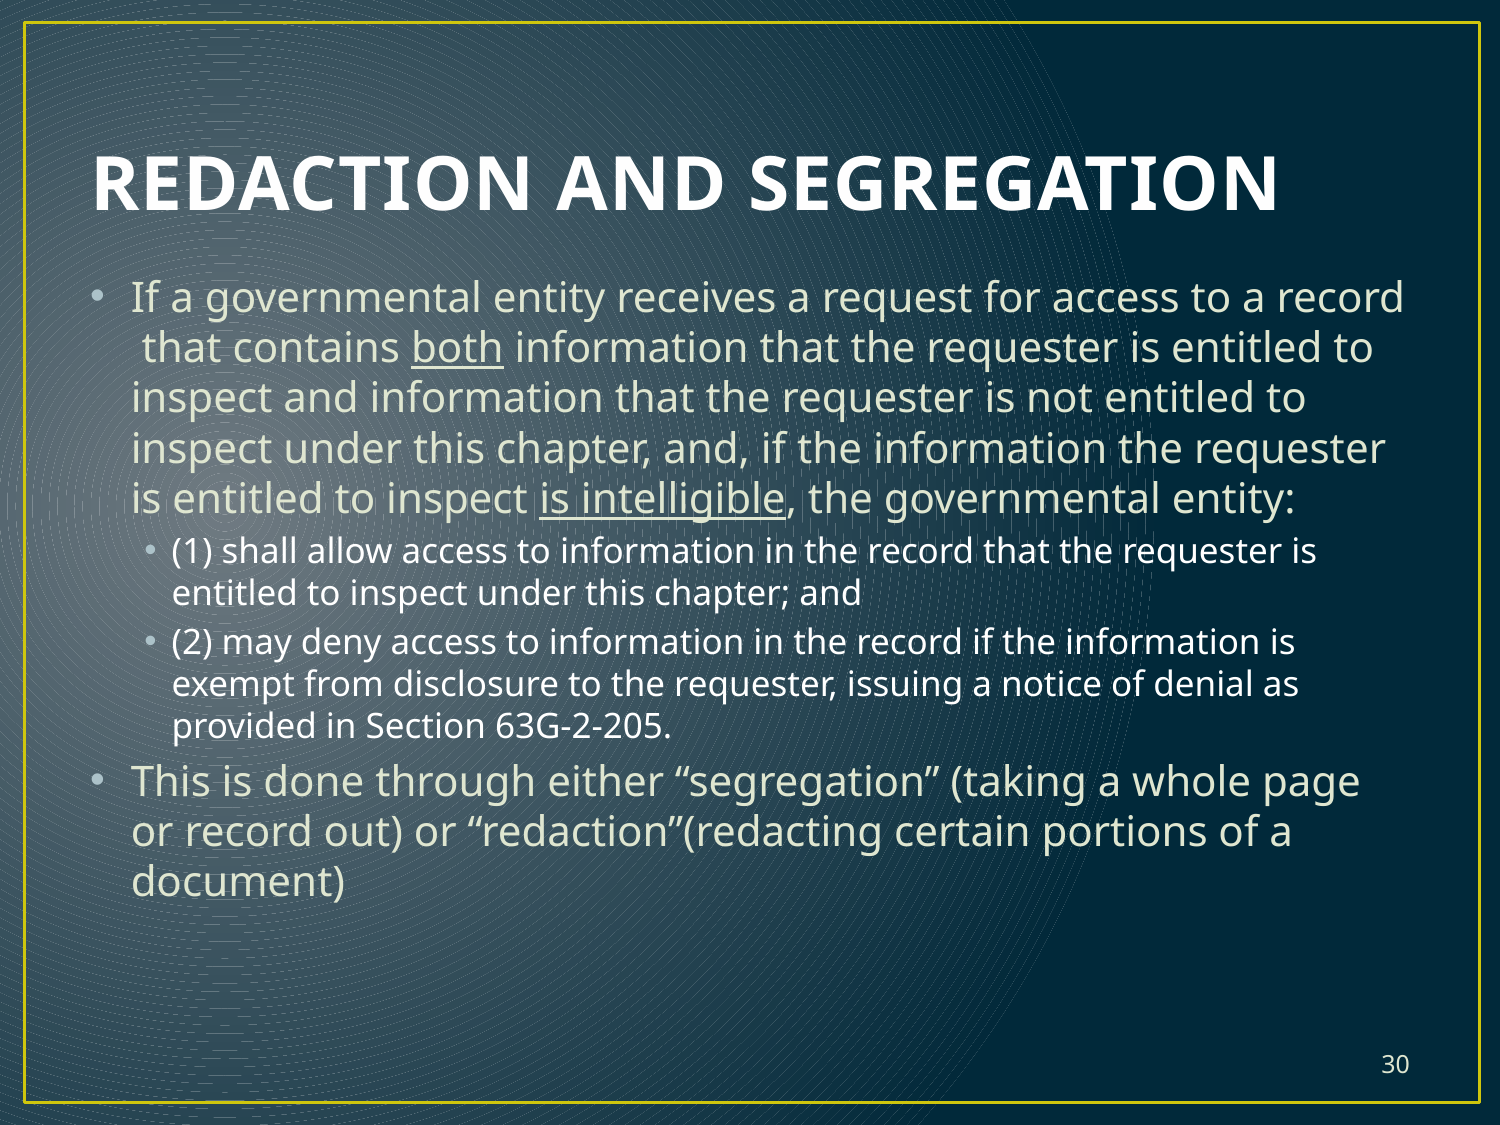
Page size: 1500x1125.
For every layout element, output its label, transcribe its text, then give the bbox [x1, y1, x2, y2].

list If a governmental entity receives a request for access to a record that contains both information that the requester is entitled to inspect and information that the requester is not entitled to inspect under this chapter, and, if the information the requester is entitled to inspect is intelligible, the governmental entity: (1) shall allow access to information in the record that the requester is entitled to inspect under this chapter; and (2) may deny access to information in the record if the information is exempt from disclosure to the requester, issuing a notice of denial as provided in Section 63G-2-205. This is done through either “segregation” (taking a whole page or record out) or “redaction”(redacting certain portions of a document) [75, 262, 1425, 1005]
slide_number 30 [1074, 1035, 1425, 1096]
title REDACTION AND SEGREGATION [75, 45, 1425, 233]
